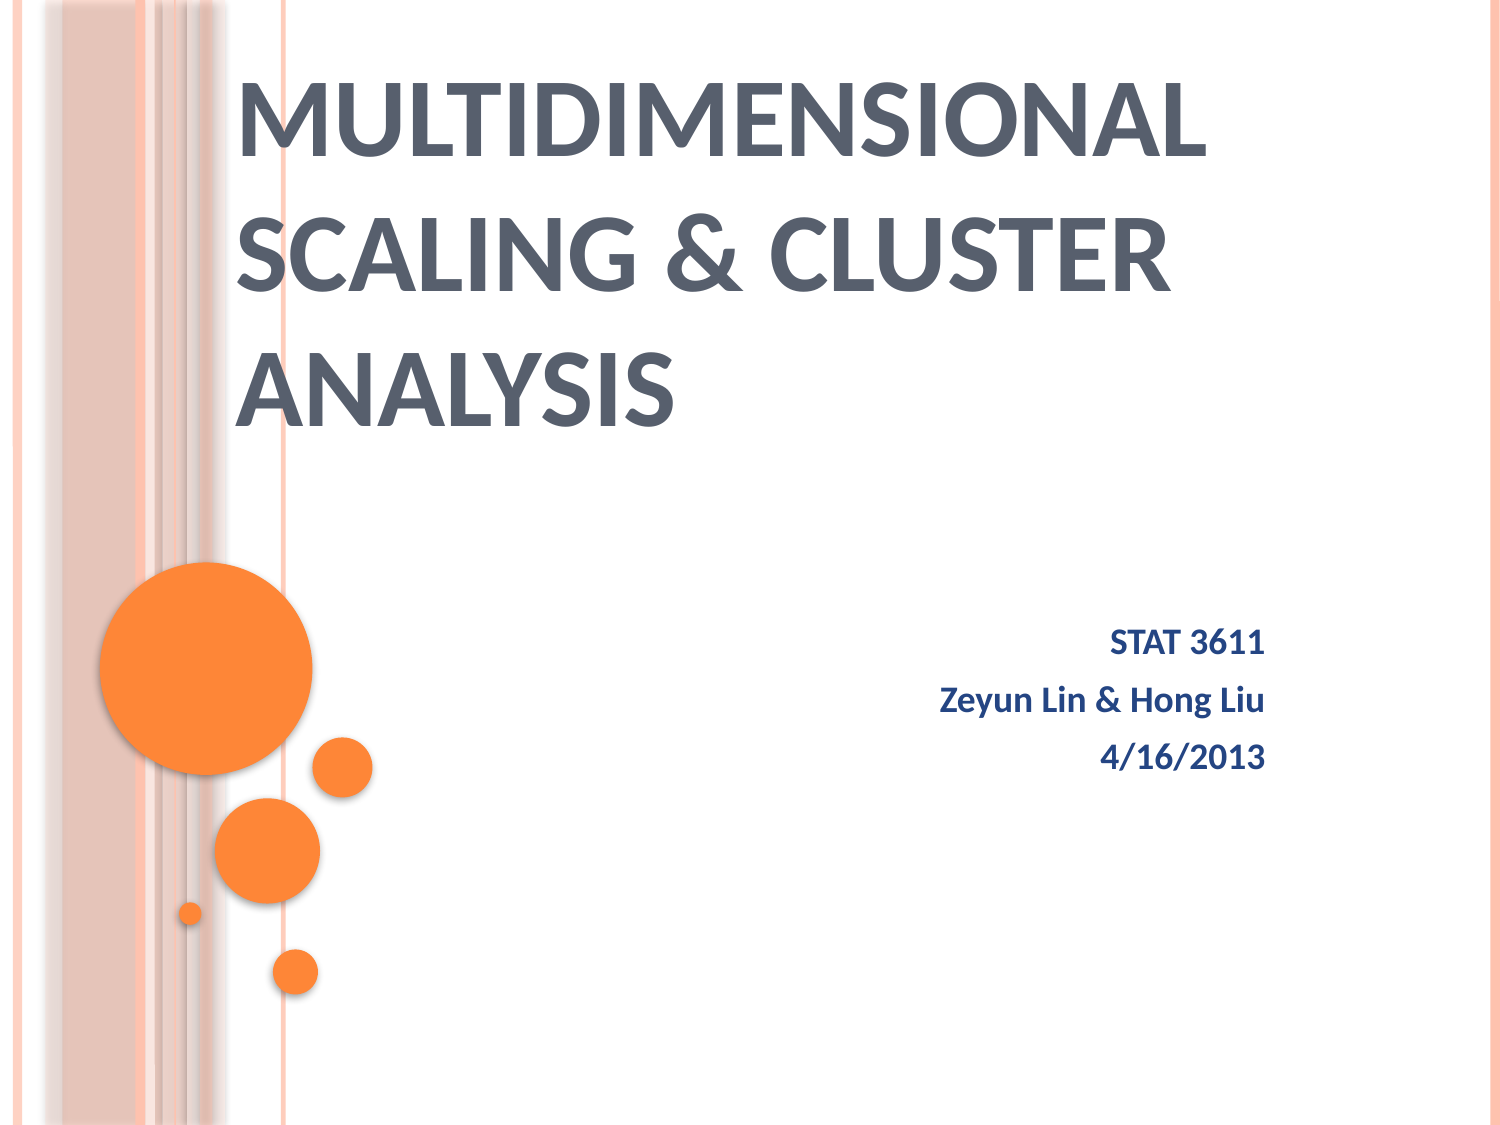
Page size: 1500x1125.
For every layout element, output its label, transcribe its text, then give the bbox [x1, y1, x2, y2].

title Multidimensional Scaling & Cluster Analysis [220, 160, 1497, 457]
subtitle STAT 3611 Zeyun Lin & Hong Liu 4/16/2013 [230, 609, 1281, 898]
